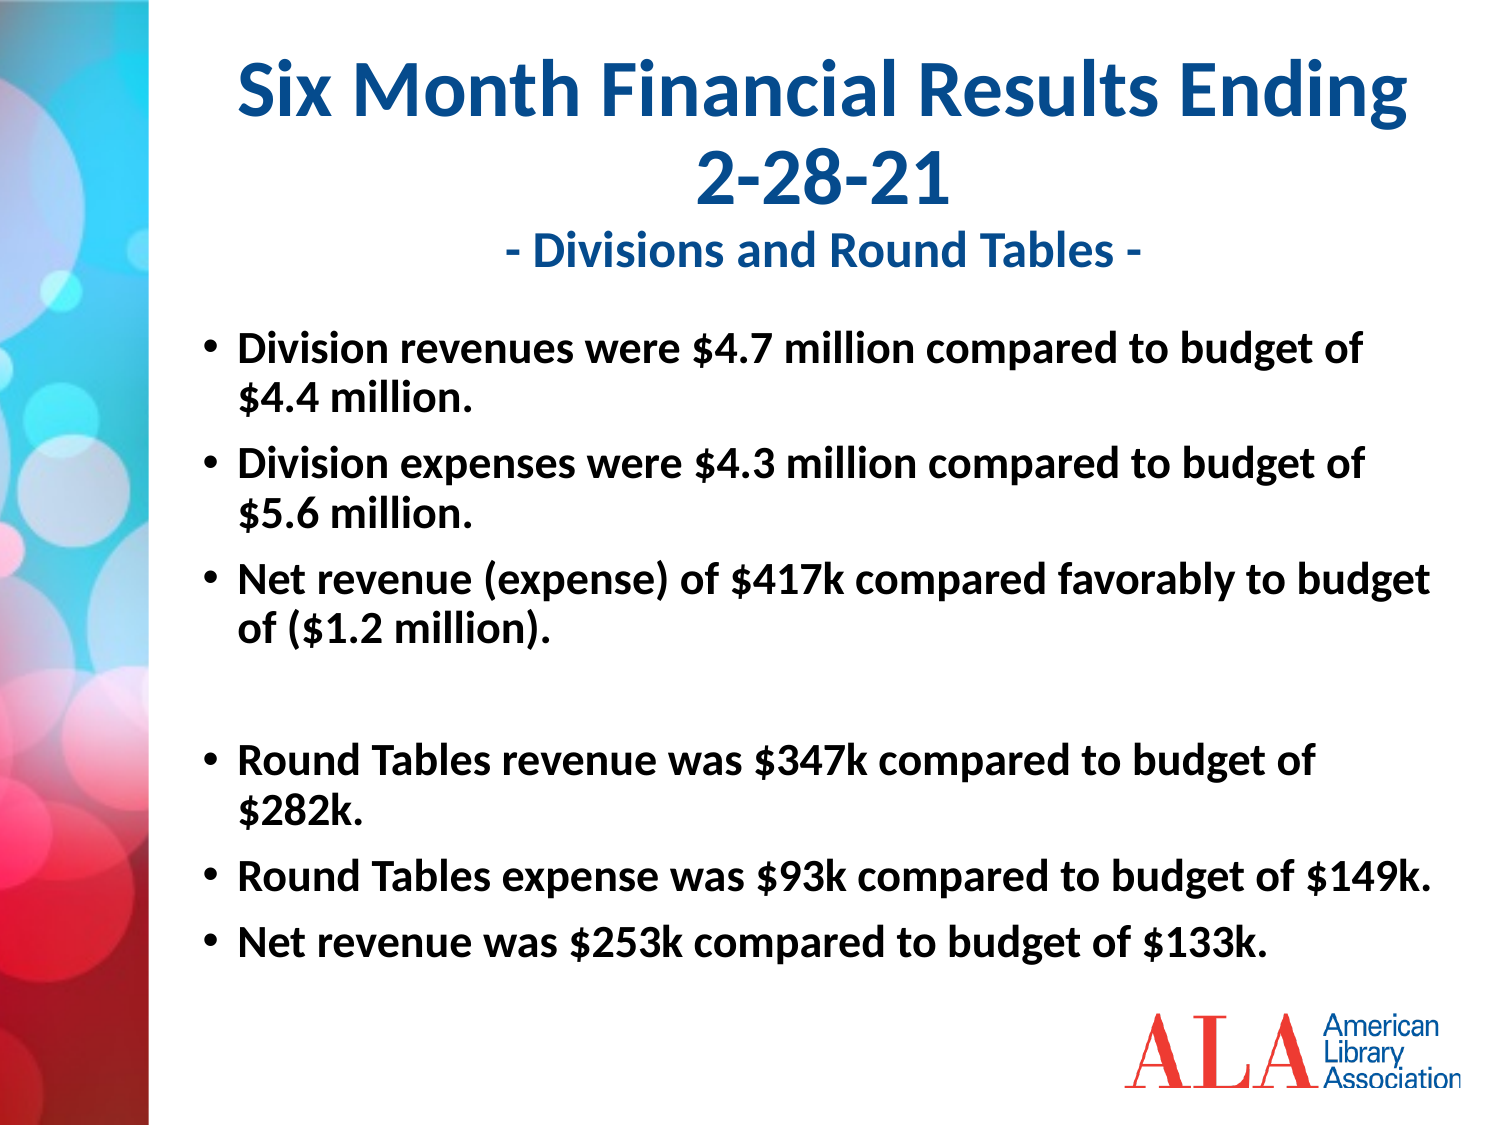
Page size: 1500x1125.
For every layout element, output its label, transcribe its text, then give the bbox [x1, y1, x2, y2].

picture [0, 0, 149, 1125]
title Six Month Financial Results Ending 2-28-21 - Divisions and Round Tables - [187, 37, 1461, 286]
list Division revenues were $4.7 million compared to budget of $4.4 million. Division expenses were $4.3 million compared to budget of $5.6 million. Net revenue (expense) of $417k compared favorably to budget of ($1.2 million). Round Tables revenue was $347k compared to budget of $282k. Round Tables expense was $93k compared to budget of $149k. Net revenue was $253k compared to budget of $133k. [187, 286, 1461, 1005]
